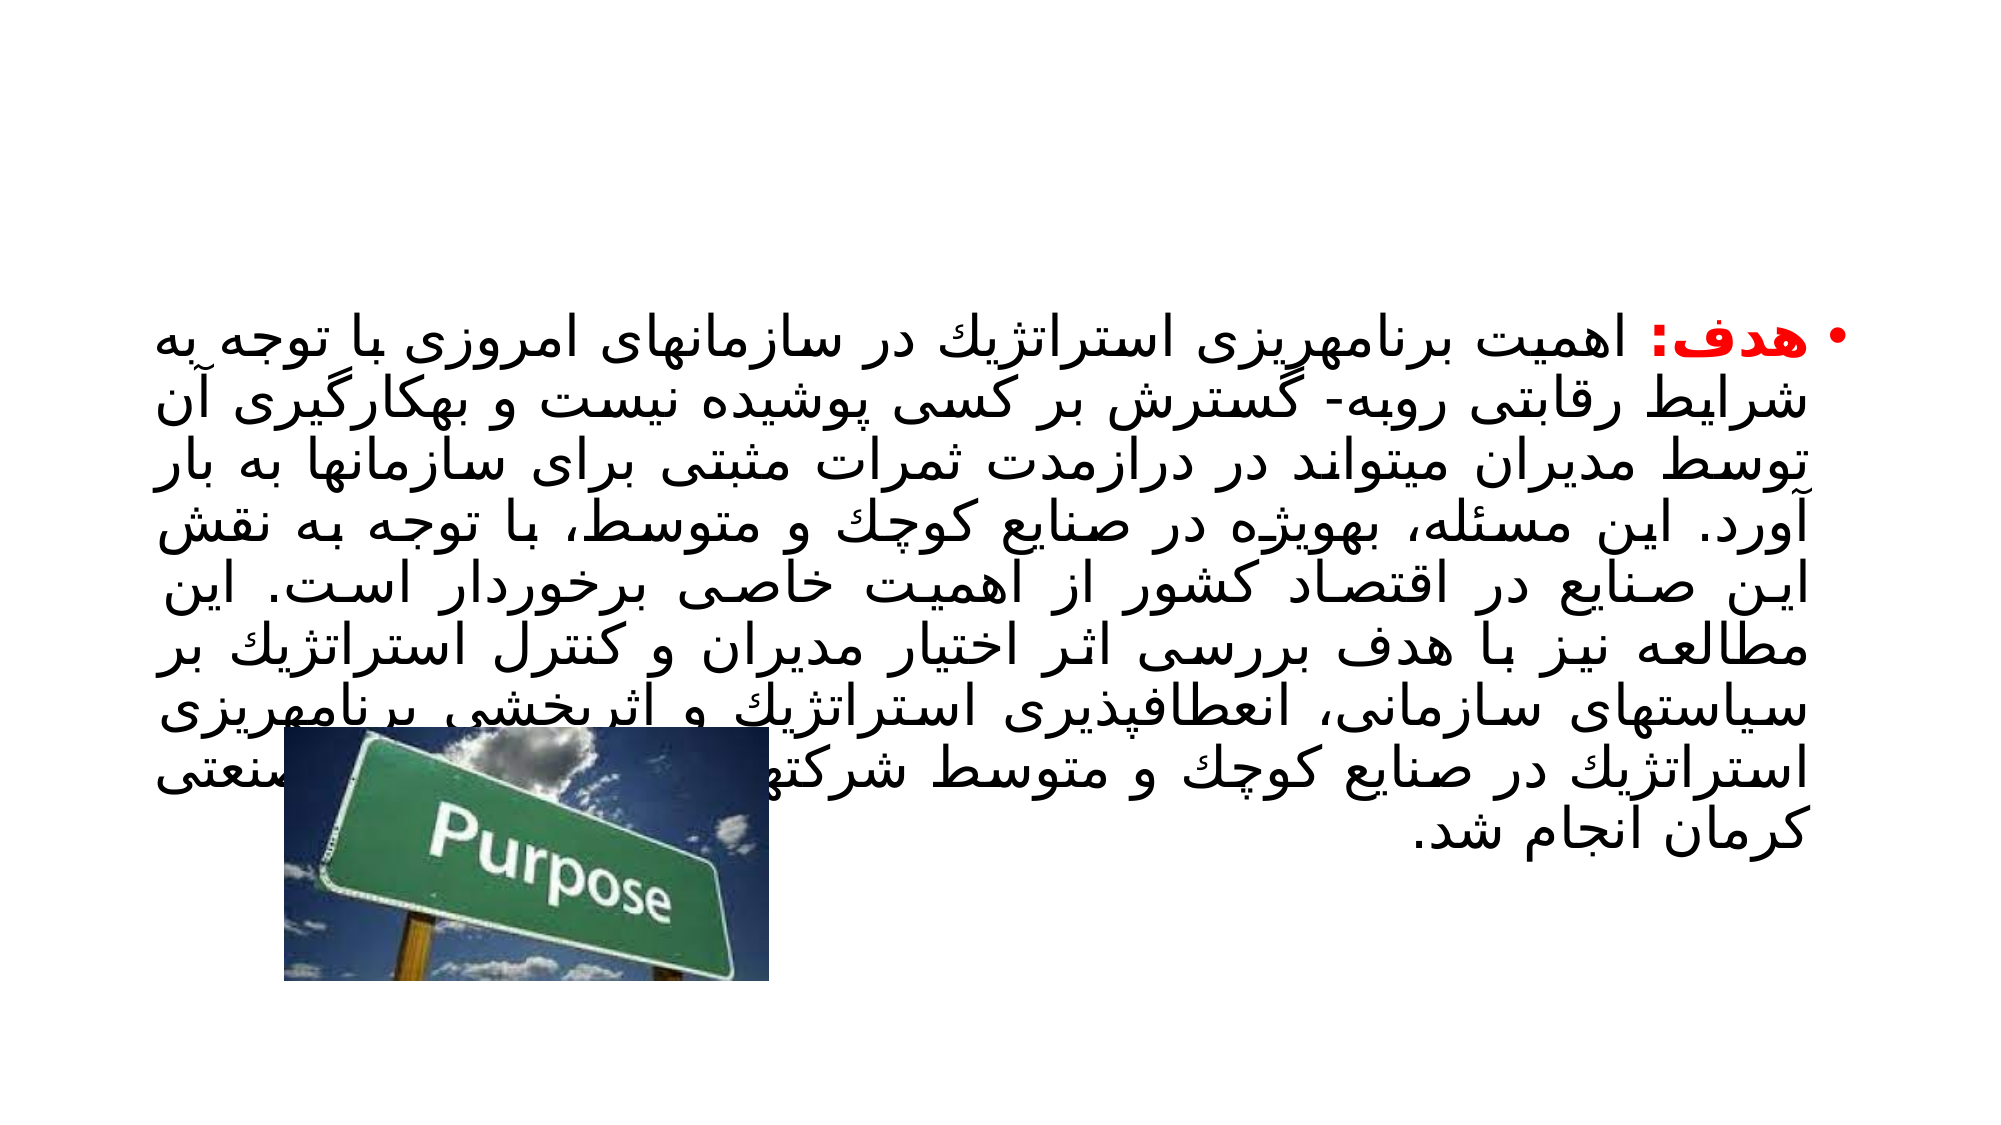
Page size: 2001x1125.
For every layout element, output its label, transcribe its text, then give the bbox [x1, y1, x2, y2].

picture [284, 727, 769, 981]
list هدف: اهمیت برنامهريزی استراتژيك در سازمانهای امروزی با توجه به شرايط رقابتی روبه- گسترش بر كسی پوشیده نیست و بهكارگیری آن توسط مديران میتواند در درازمدت ثمرات مثبتی برای سازمانها به بار آورد. اين مسئله، بهويژه در صنايع كوچك و متوسط، با توجه به نقش اين صنايع در اقتصاد كشور از اهمیت خاصی برخوردار است. اين مطالعه نیز با هدف بررسی اثر اختیار مديران و كنترل استراتژيك بر سیاستهای سازمانی، انعطافپذيری استراتژيك و اثربخشی برنامهريزی استراتژيك در صنايع كوچك و متوسط شركتهای واقع در نواحی صنعتی كرمان انجام شد. [137, 299, 1863, 1014]
